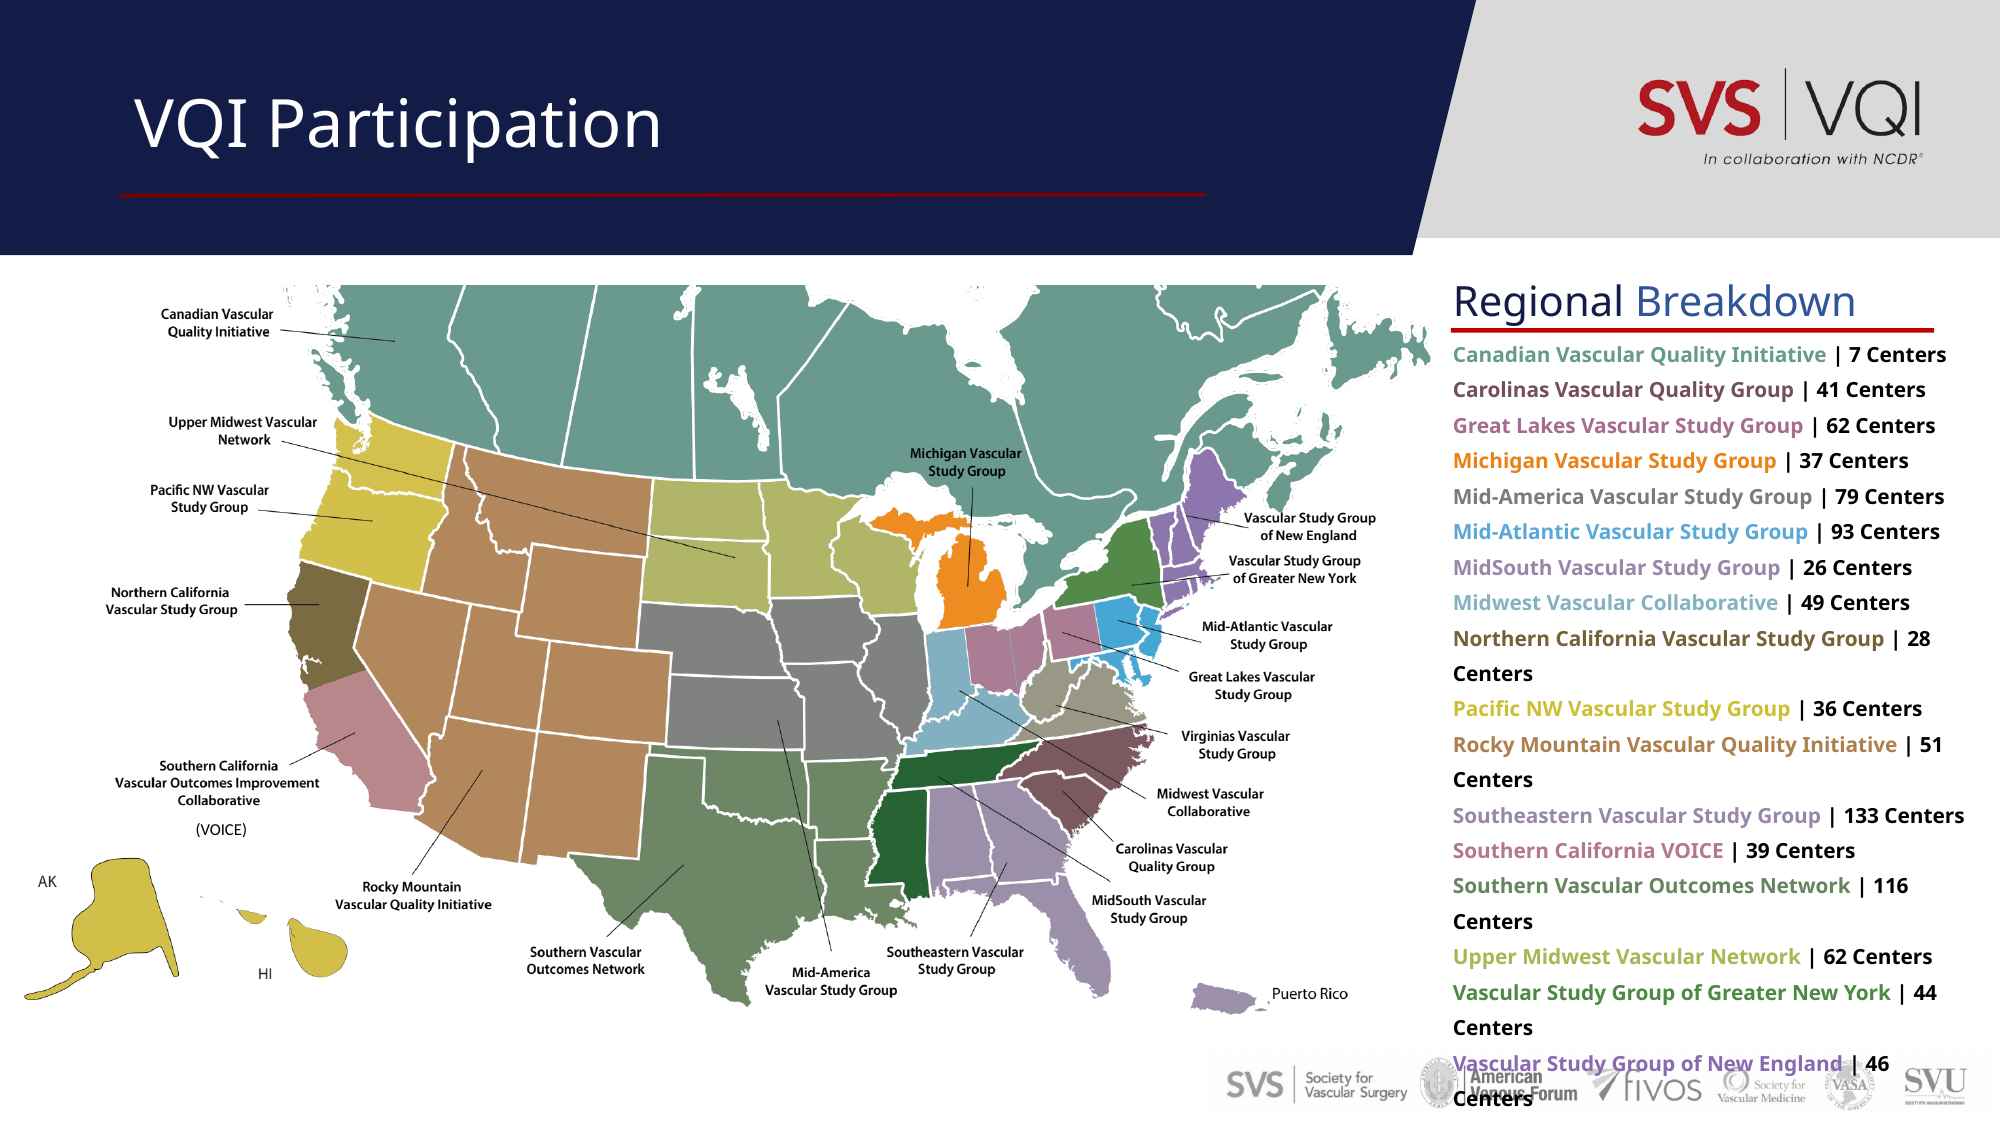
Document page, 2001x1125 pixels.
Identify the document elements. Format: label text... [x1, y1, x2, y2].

text_box Canadian Vascular Quality Initiative | 7 Centers Carolinas Vascular Quality Group | 41 Centers Great Lakes Vascular Study Group | 62 Centers Michigan Vascular Study Group | 37 Centers Mid-America Vascular Study Group | 79 Centers Mid-Atlantic Vascular Study Group | 93 Centers MidSouth Vascular Study Group | 26 Centers Midwest Vascular Collaborative | 49 Centers Northern California Vascular Study Group | 28 Centers Pacific NW Vascular Study Group | 36 Centers Rocky Mountain Vascular Quality Initiative | 51 Centers Southeastern Vascular Study Group | 133 Centers Southern California VOICE | 39 Centers Southern Vascular Outcomes Network | 116 Centers Upper Midwest Vascular Network | 62 Centers Vascular Study Group of Greater New York | 44 Centers Vascular Study Group of New England | 46 Centers Virginias Vascular Study Group | 45 Centers Singapore | 1 Center TOTAL CENTERS | 998 Centers [1438, 323, 1989, 1057]
text_box [1450, 327, 1935, 334]
picture [1637, 67, 1924, 165]
picture [15, 285, 1439, 1038]
title VQI Participation [119, 57, 1400, 195]
text_box Regional Breakdown [1438, 266, 1914, 332]
